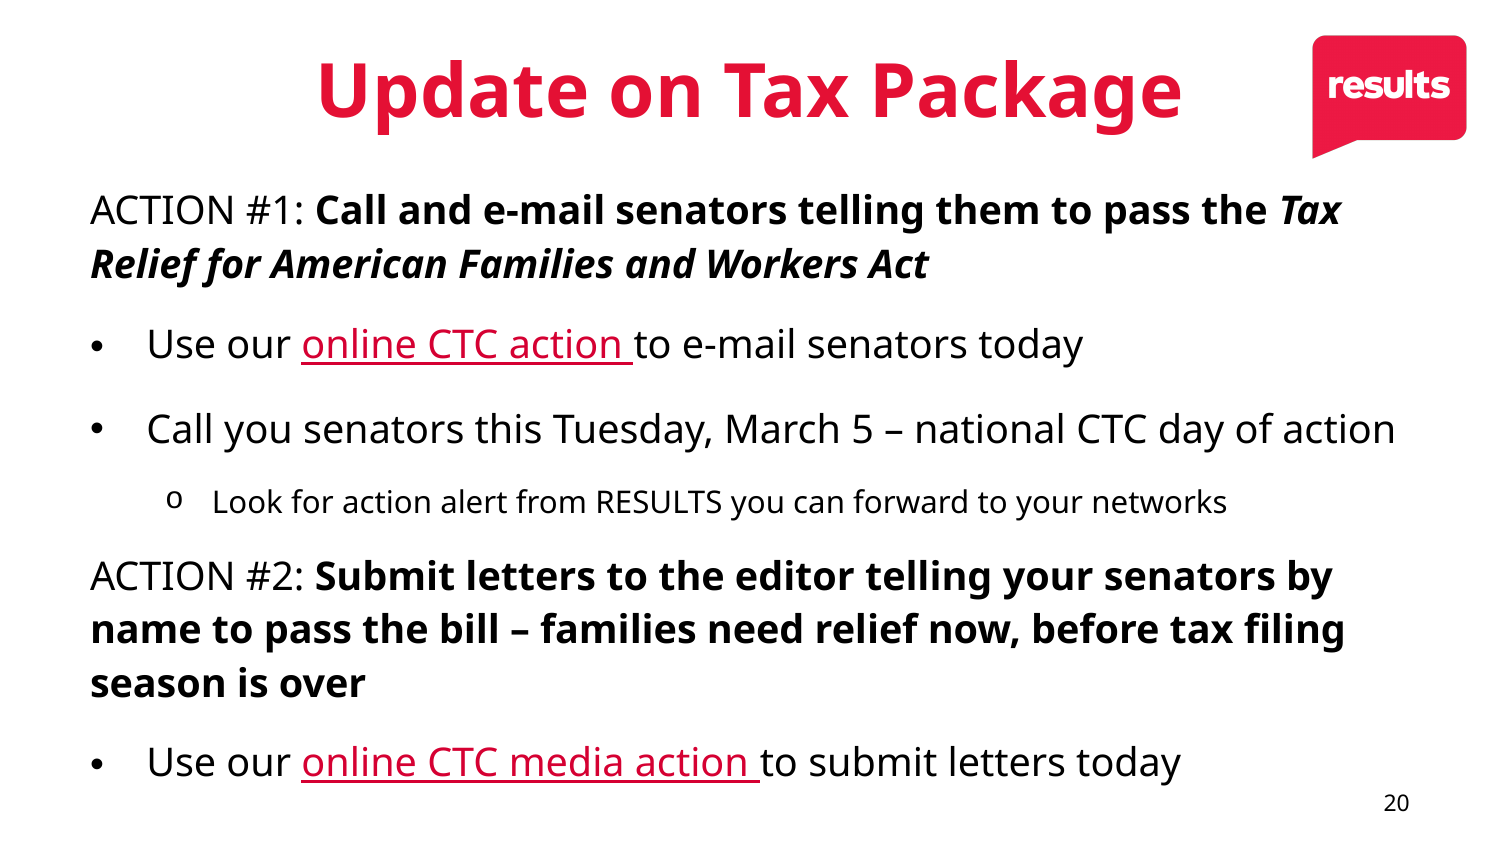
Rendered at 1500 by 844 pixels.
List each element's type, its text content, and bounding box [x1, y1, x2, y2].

picture [1289, 13, 1490, 175]
list ACTION #1: Call and e-mail senators telling them to pass the Tax Relief for American Families and Workers Act Use our online CTC action to e-mail senators today Call you senators this Tuesday, March 5 – national CTC day of action Look for action alert from RESULTS you can forward to your networks ACTION #2: Submit letters to the editor telling your senators by name to pass the bill – families need relief now, before tax filing season is over Use our online CTC media action to submit letters today [75, 170, 1425, 728]
title Update on Tax Package [142, 16, 1358, 158]
slide_number 20 [1074, 782, 1425, 827]
